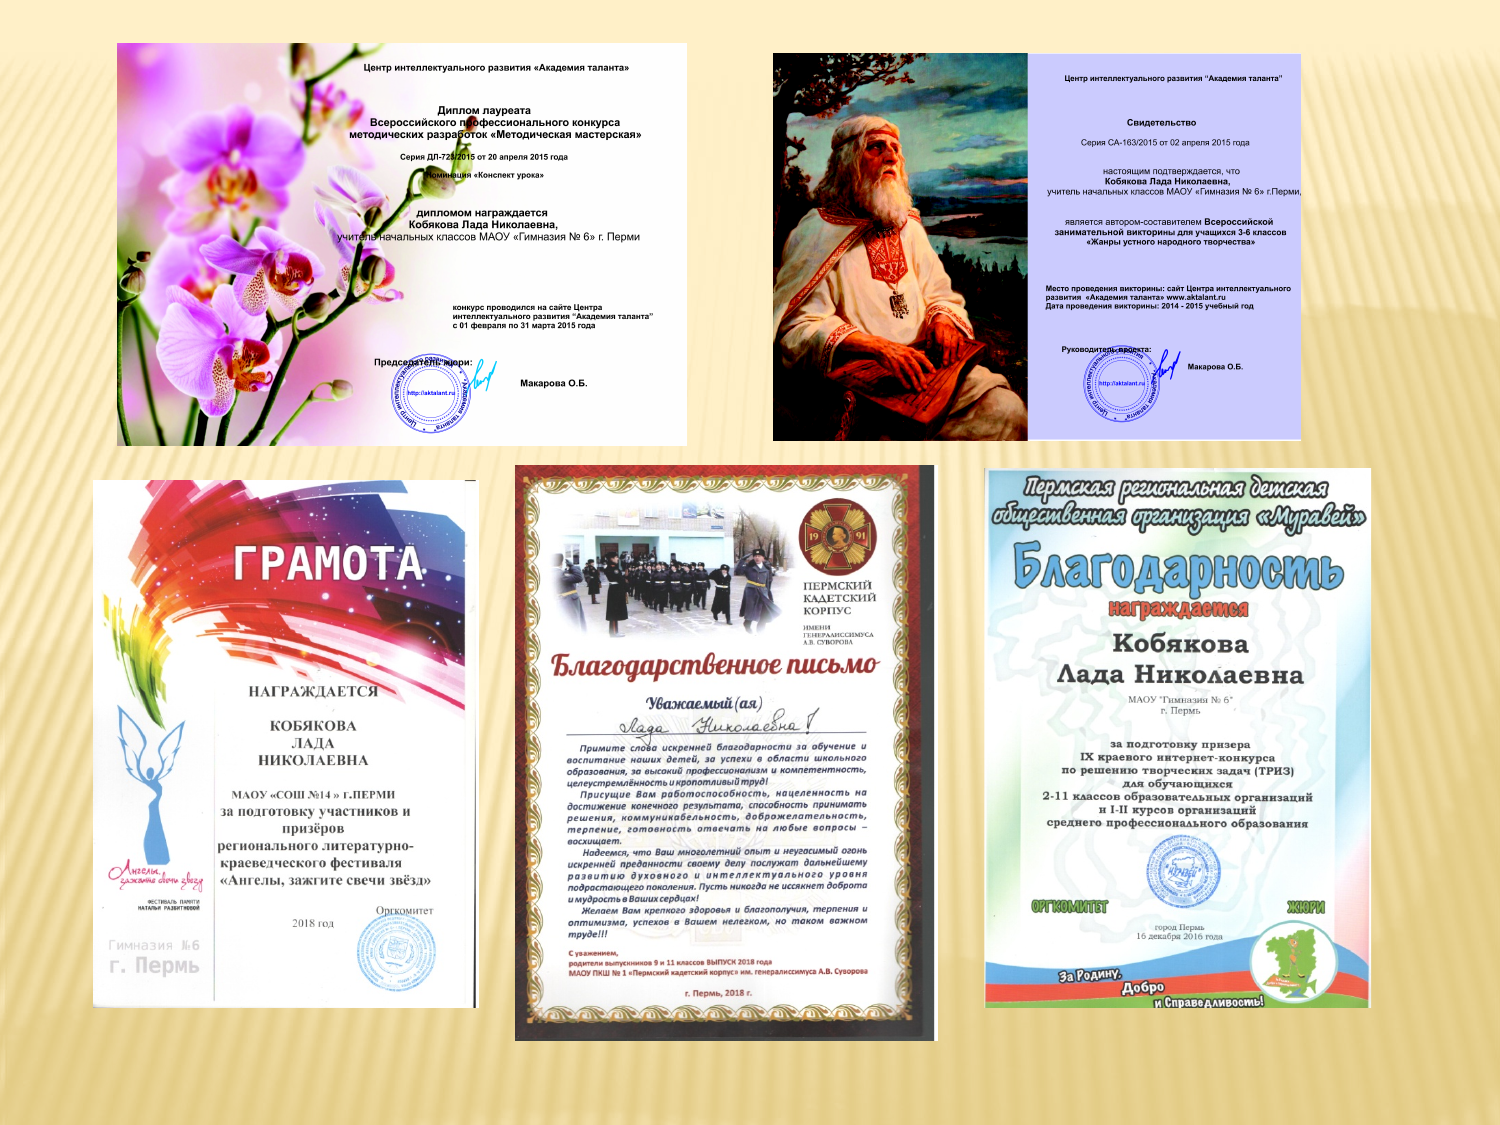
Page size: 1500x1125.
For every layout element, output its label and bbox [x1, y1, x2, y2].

picture [984, 468, 1372, 1008]
picture [515, 465, 938, 1041]
picture [773, 53, 1302, 442]
picture [93, 480, 479, 1009]
picture [116, 42, 688, 446]
